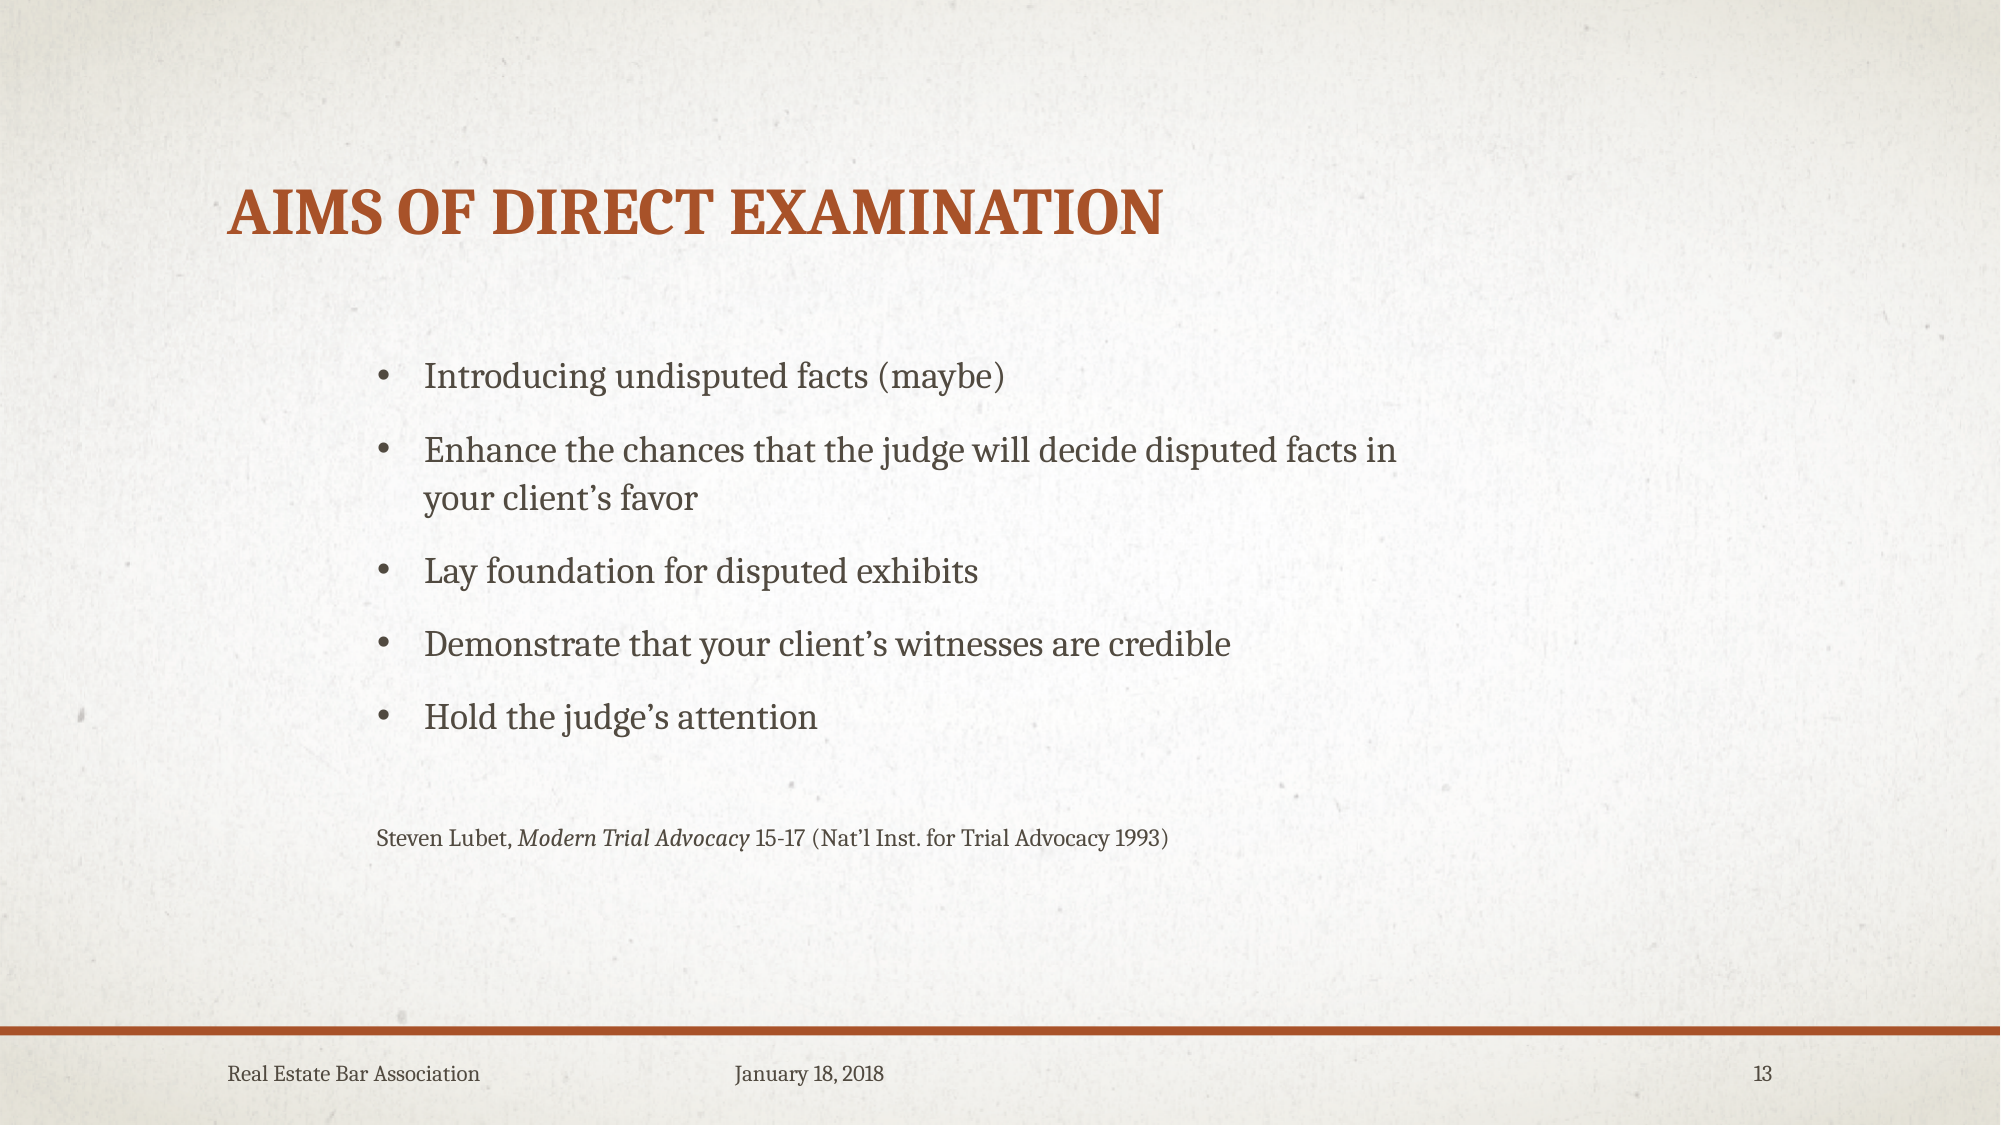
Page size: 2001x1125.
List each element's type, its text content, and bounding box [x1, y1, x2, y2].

footer Real Estate Bar Association January 18, 2018 [212, 1053, 1063, 1093]
picture [0, 0, 2001, 1125]
title Aims of direct examination [212, 69, 1788, 257]
text_box Introducing undisputed facts (maybe) Enhance the chances that the judge will decide disputed facts in your client’s favor Lay foundation for disputed exhibits Demonstrate that your client’s witnesses are credible Hold the judge’s attention Steven Lubet, Modern Trial Advocacy 15-17 (Nat’l Inst. for Trial Advocacy 1993) [212, 341, 1490, 929]
slide_number 13 [1672, 1053, 1788, 1093]
